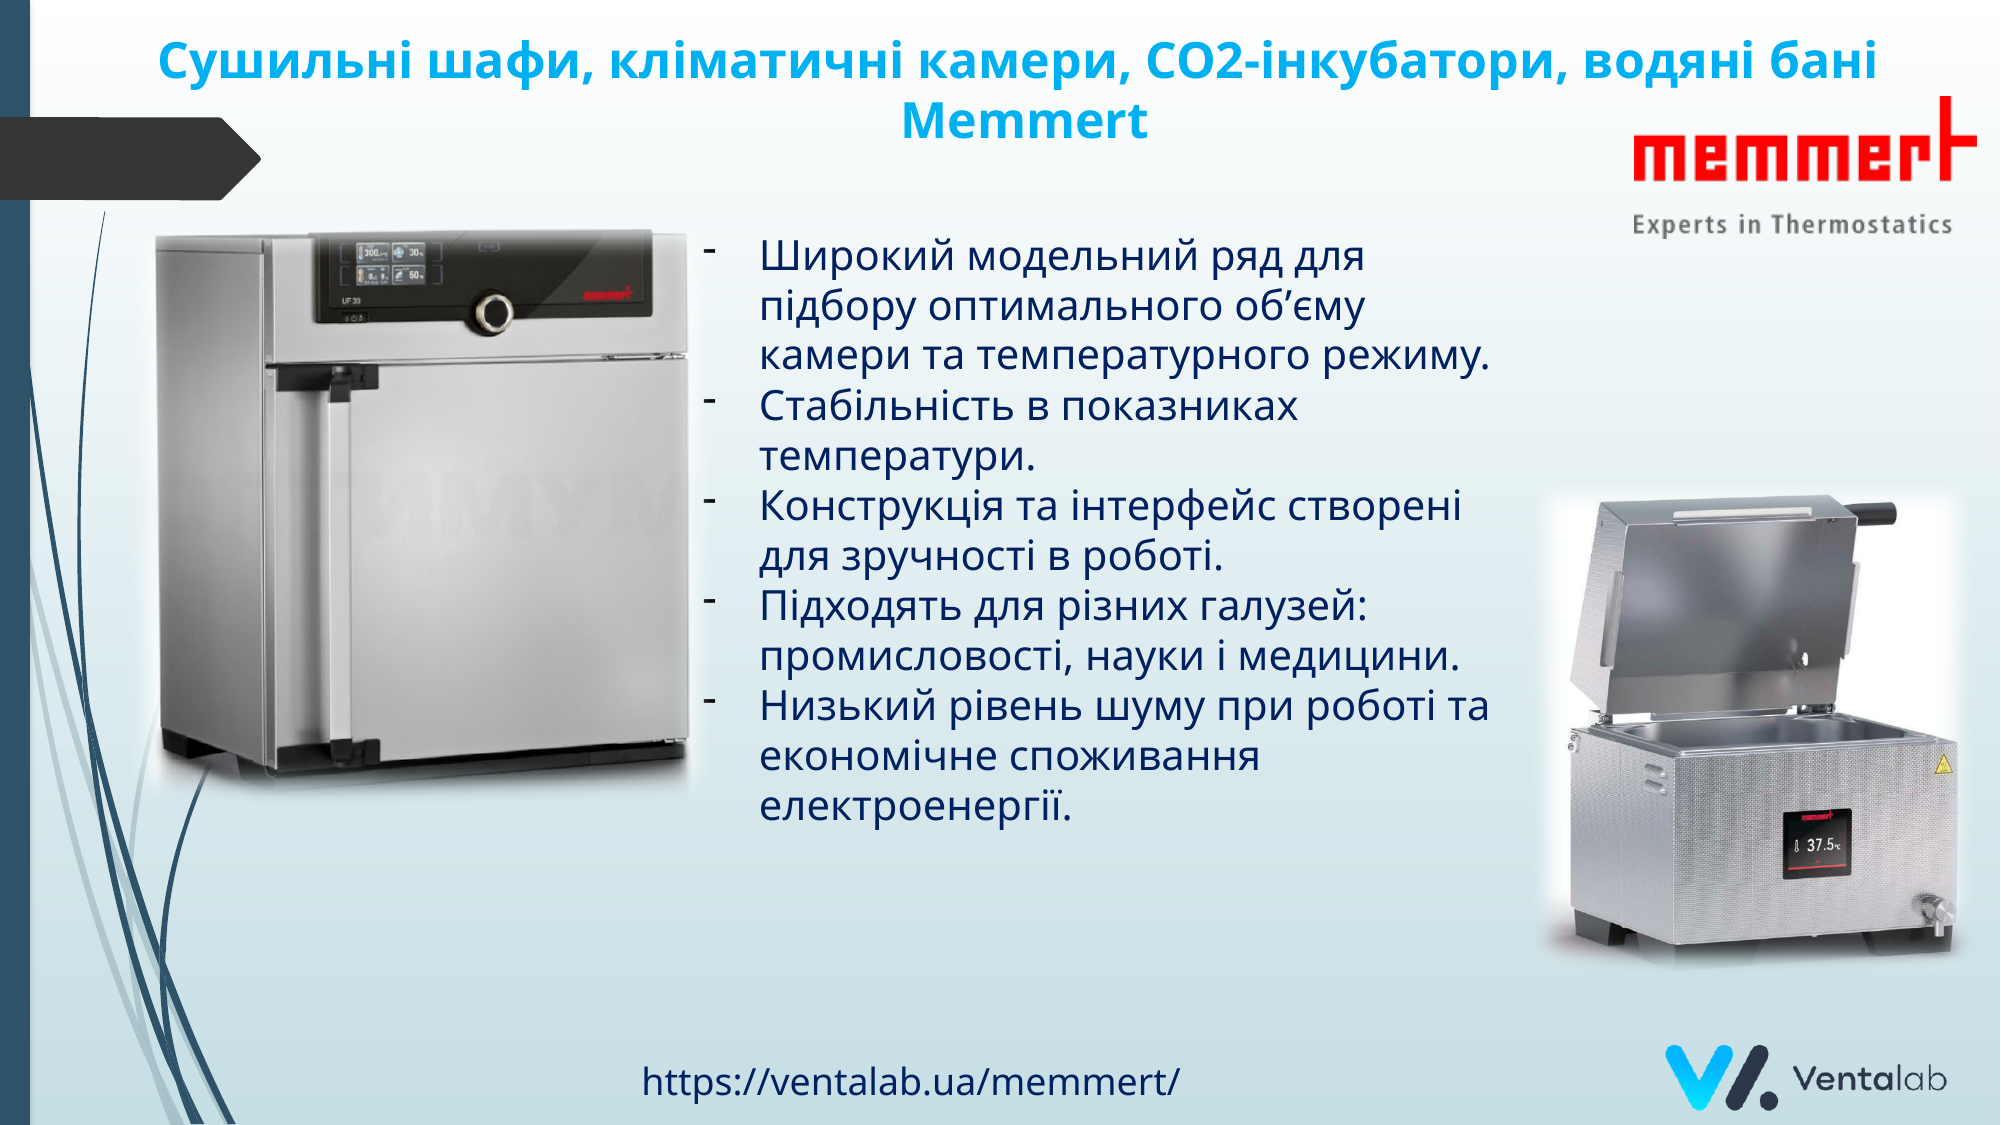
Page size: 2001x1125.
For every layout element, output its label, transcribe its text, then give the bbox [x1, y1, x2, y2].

text_box Сушильні шафи, кліматичні камери, СО2-інкубатори, водяні бані Memmert [49, 21, 2000, 158]
picture [1610, 1020, 2000, 1125]
picture [1634, 96, 1978, 240]
text_box Широкий модельний ряд для підбору оптимального об’єму камери та температурного режиму. Стабільність в показниках температури. Конструкція та інтерфейс створені для зручності в роботі. Підходять для різних галузей: промисловості, науки і медицини. Низький рівень шуму при роботі та економічне споживання електроенергії. [687, 220, 1539, 887]
picture [1527, 475, 1978, 976]
picture [124, 213, 717, 806]
text_box https://ventalab.ua/memmert/ [626, 1050, 1275, 1111]
